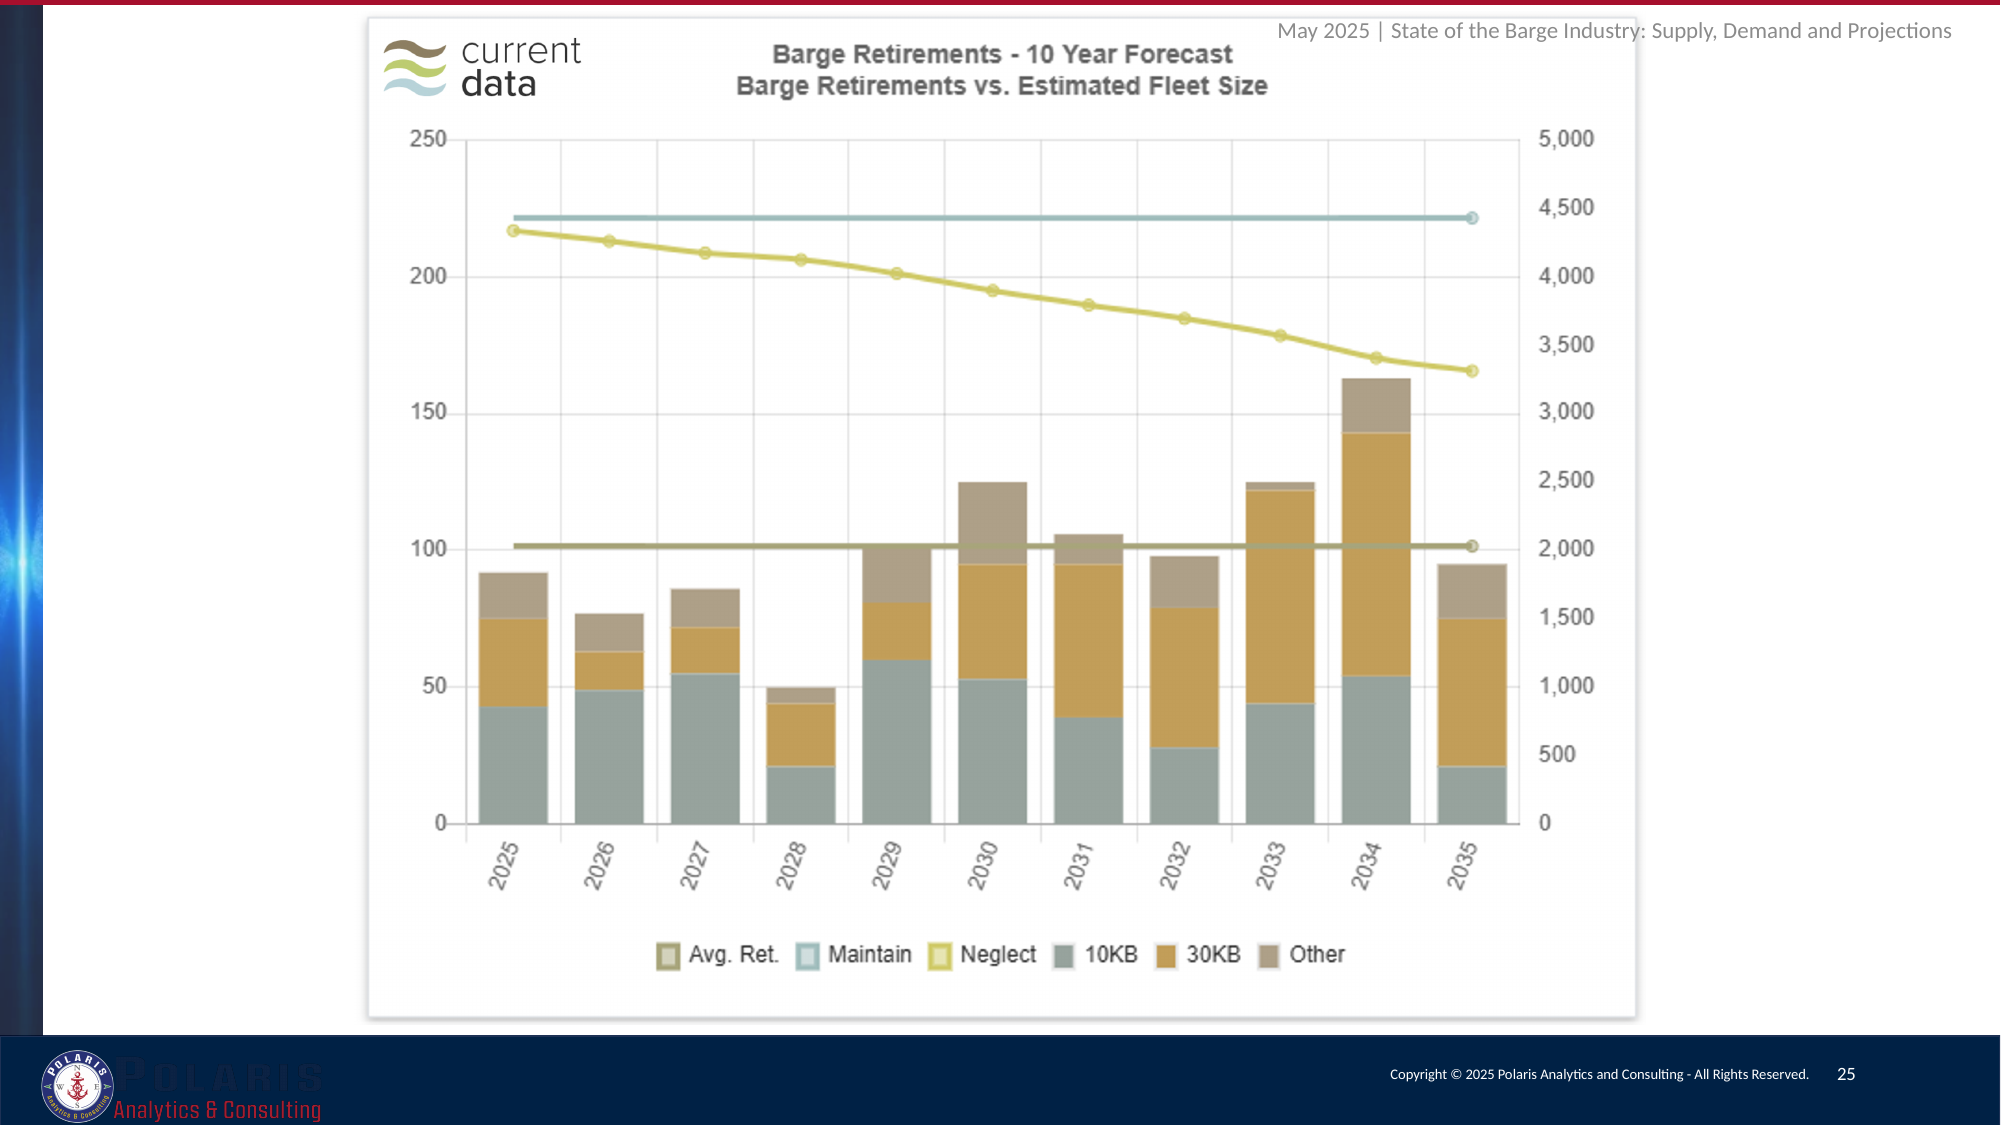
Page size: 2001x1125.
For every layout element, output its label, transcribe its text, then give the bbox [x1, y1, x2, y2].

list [354, 11, 1646, 1025]
footer May 2025 | State of the Barge Industry: Supply, Demand and Projections [1210, 8, 1969, 49]
